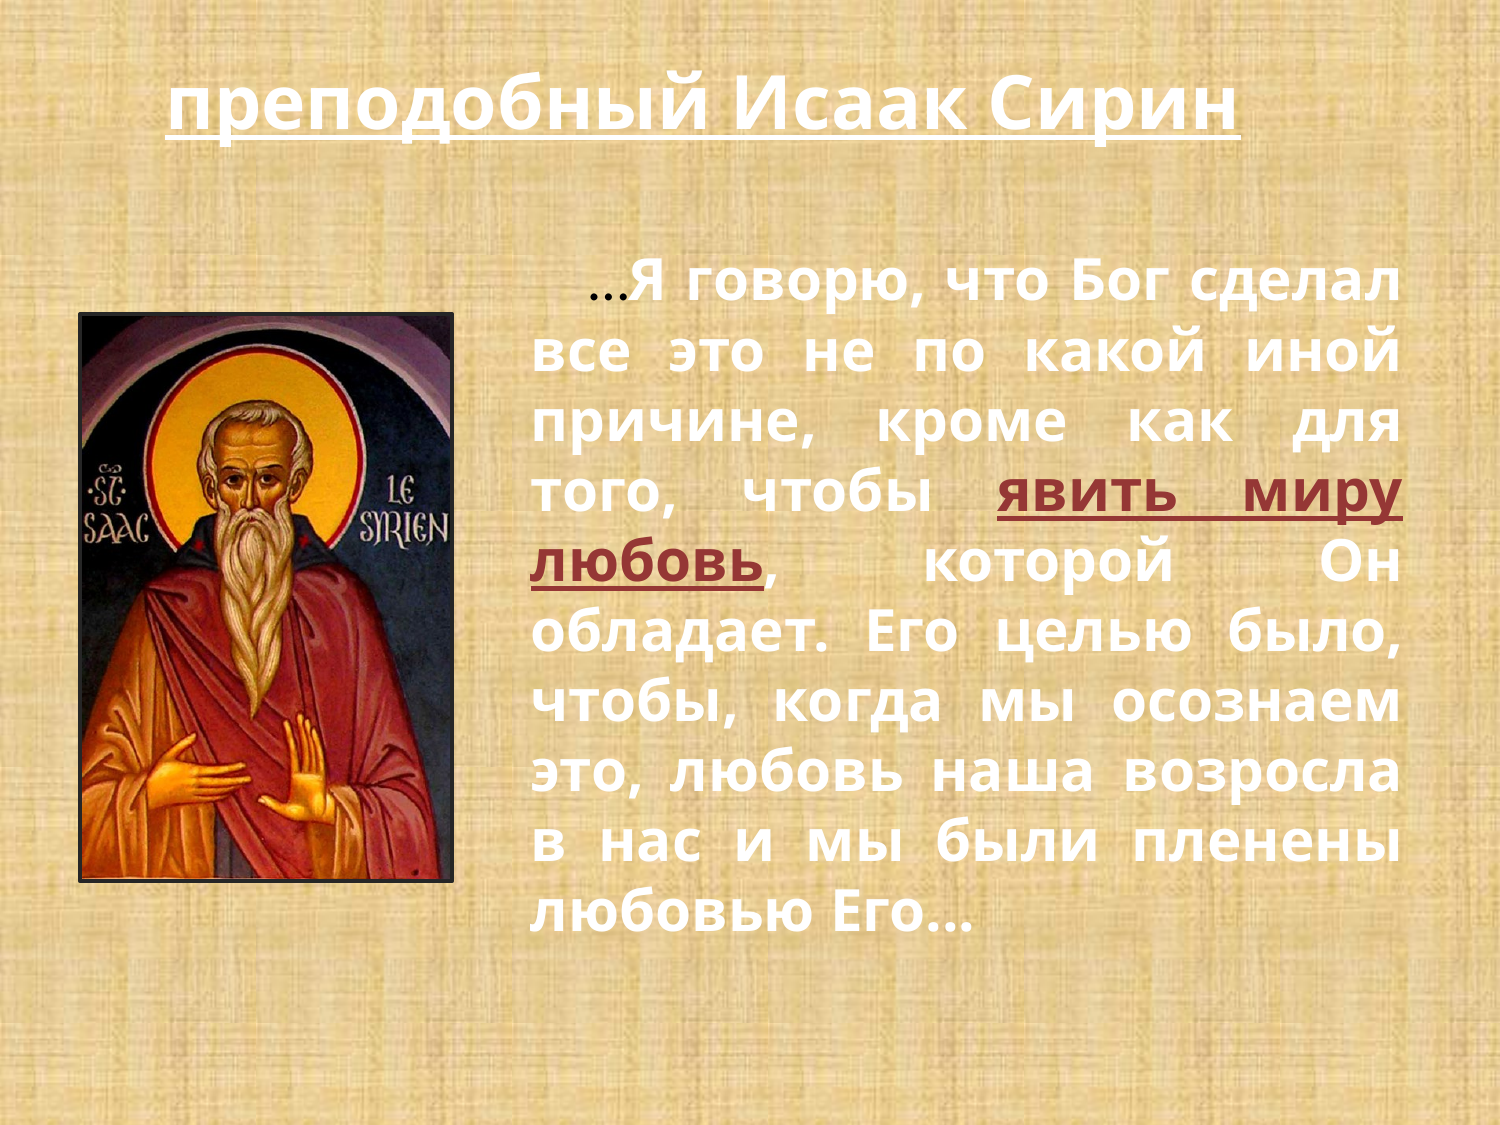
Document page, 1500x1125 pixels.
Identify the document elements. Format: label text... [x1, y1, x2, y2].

text_box …Я говорю, что Бог сделал все это не по какой иной причине, кроме как для того, чтобы явить миру любовь, которой Он обладает. Его целью было, чтобы, когда мы осознаем это, любовь наша возросла в нас и мы были пленены любовью Его... [515, 225, 1418, 951]
text_box преподобный Исаак Сирин [23, 46, 1383, 152]
picture [0, 0, 1500, 1125]
